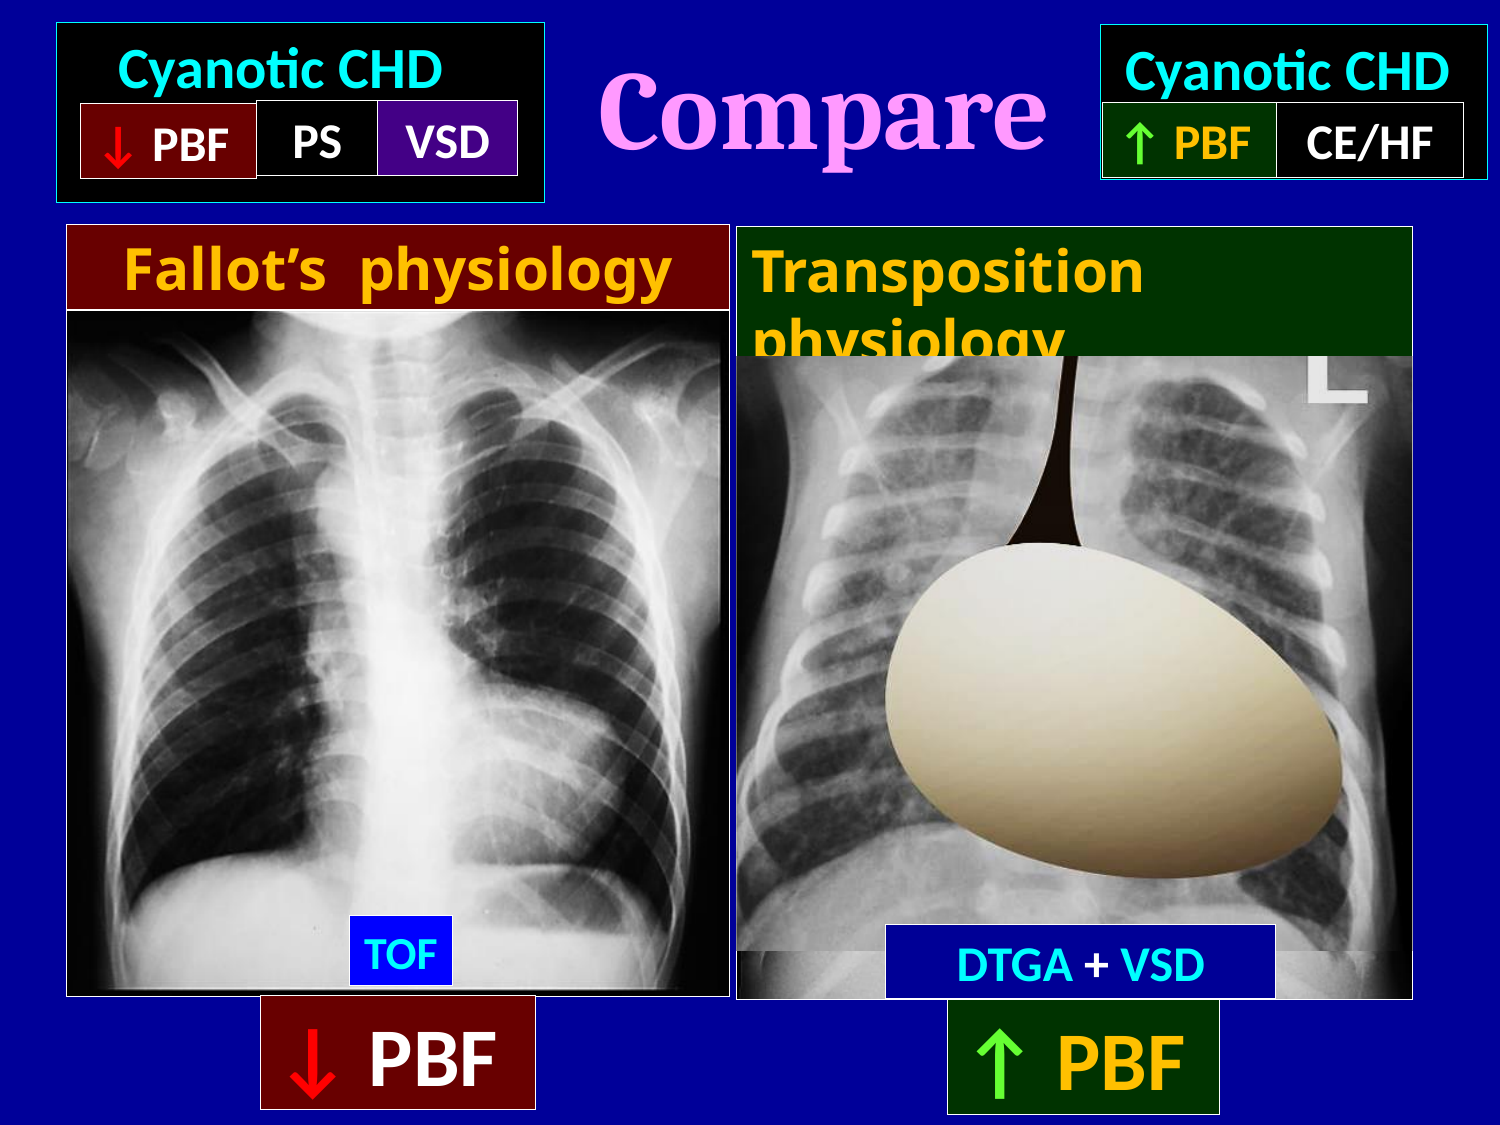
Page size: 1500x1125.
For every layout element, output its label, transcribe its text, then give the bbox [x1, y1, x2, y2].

picture [66, 310, 730, 997]
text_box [1099, 24, 1489, 182]
text_box Transposition physiology [736, 226, 1413, 311]
text_box Compare [583, 29, 1066, 180]
text_box Fallot’s physiology [66, 224, 730, 310]
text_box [56, 22, 545, 205]
picture [736, 312, 1413, 1001]
text_box ↓ PBF [260, 1005, 536, 1110]
text_box ↑ PBF [947, 1010, 1220, 1115]
